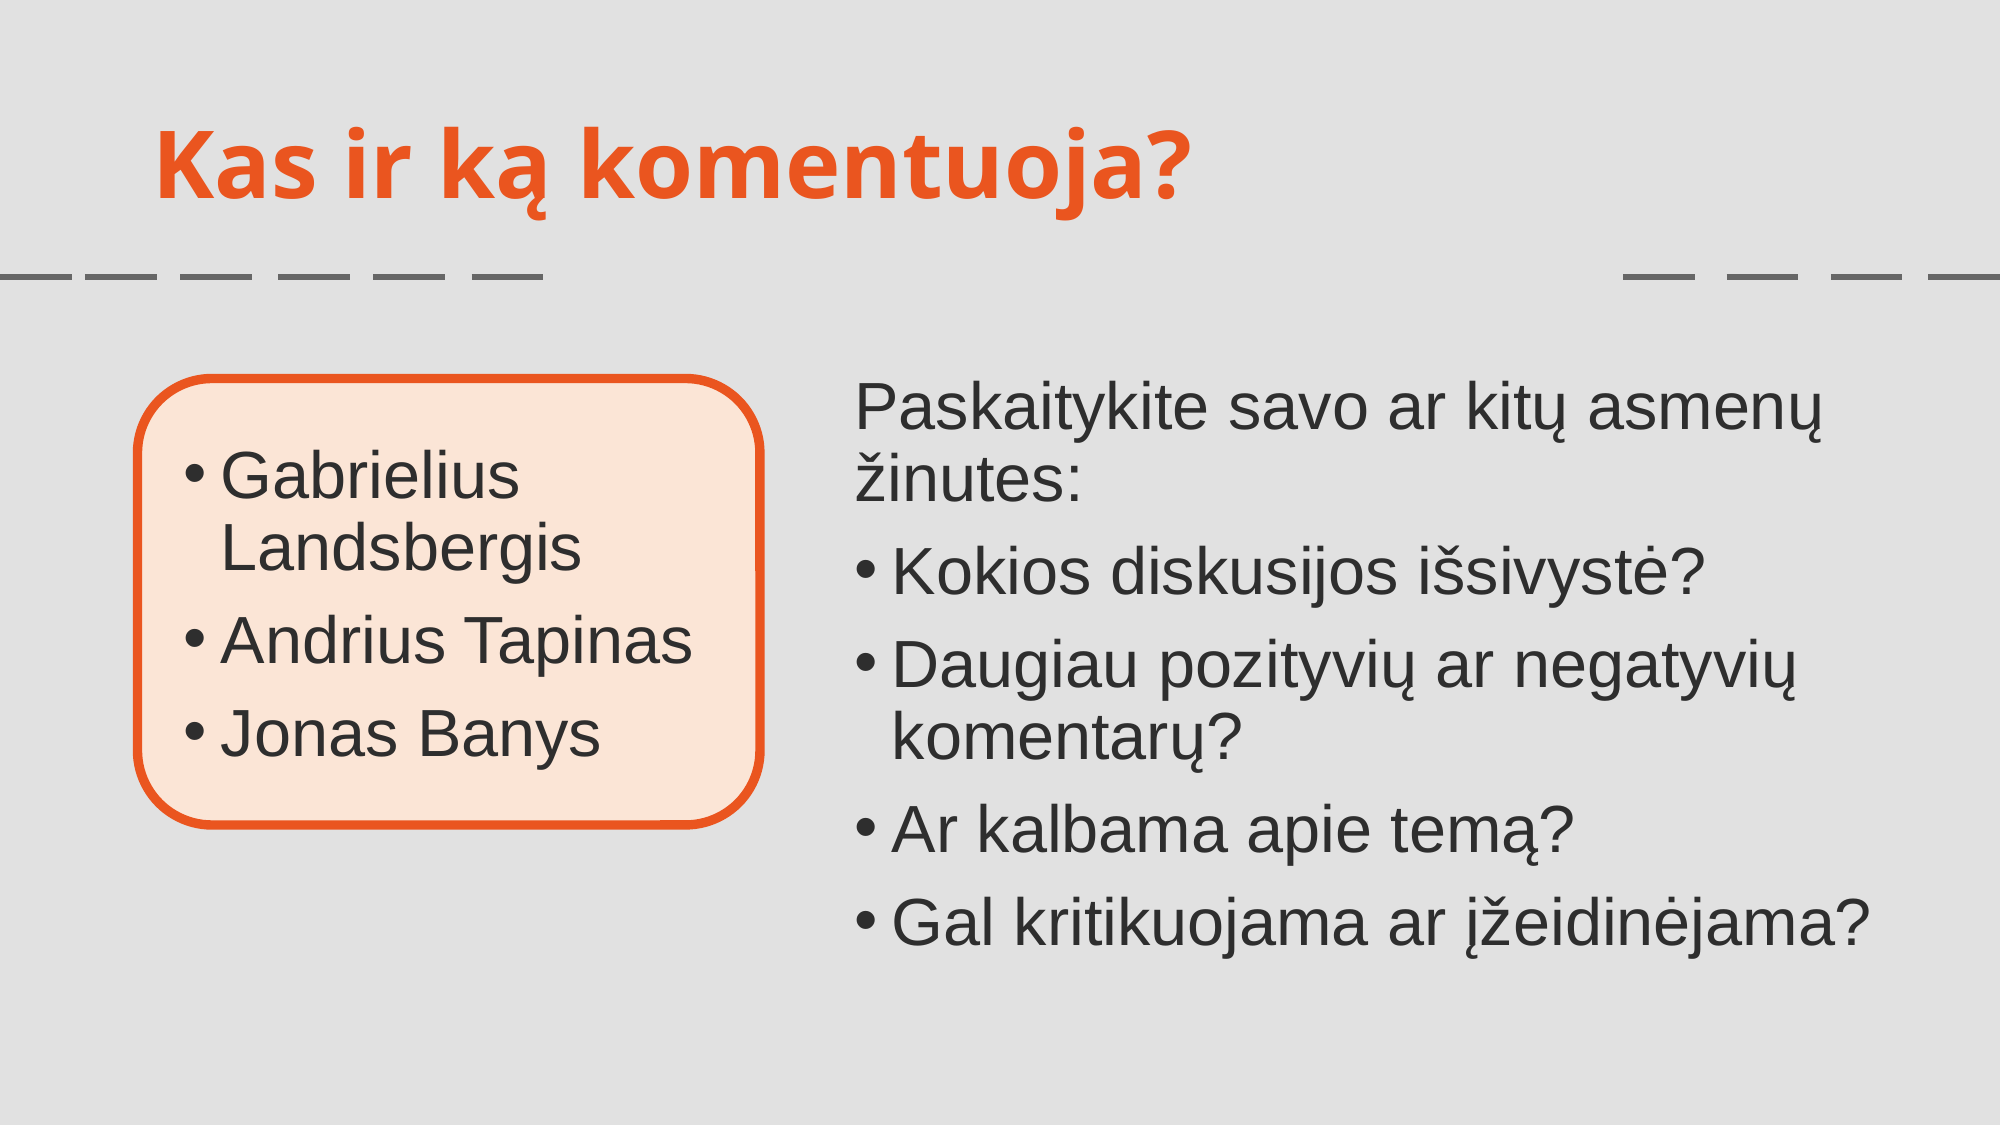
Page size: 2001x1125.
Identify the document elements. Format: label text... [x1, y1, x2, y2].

title Kas ir ką komentuoja? [137, 59, 1863, 278]
text_box [136, 377, 762, 827]
text_box Gabrielius Landsbergis Andrius Tapinas Jonas Banys [168, 433, 730, 811]
list Paskaitykite savo ar kitų asmenų žinutes: Kokios diskusijos išsivystė? Daugiau pozityvių ar negatyvių komentarų? Ar kalbama apie temą? Gal kritikuojama ar įžeidinėjama? [839, 364, 1908, 1051]
